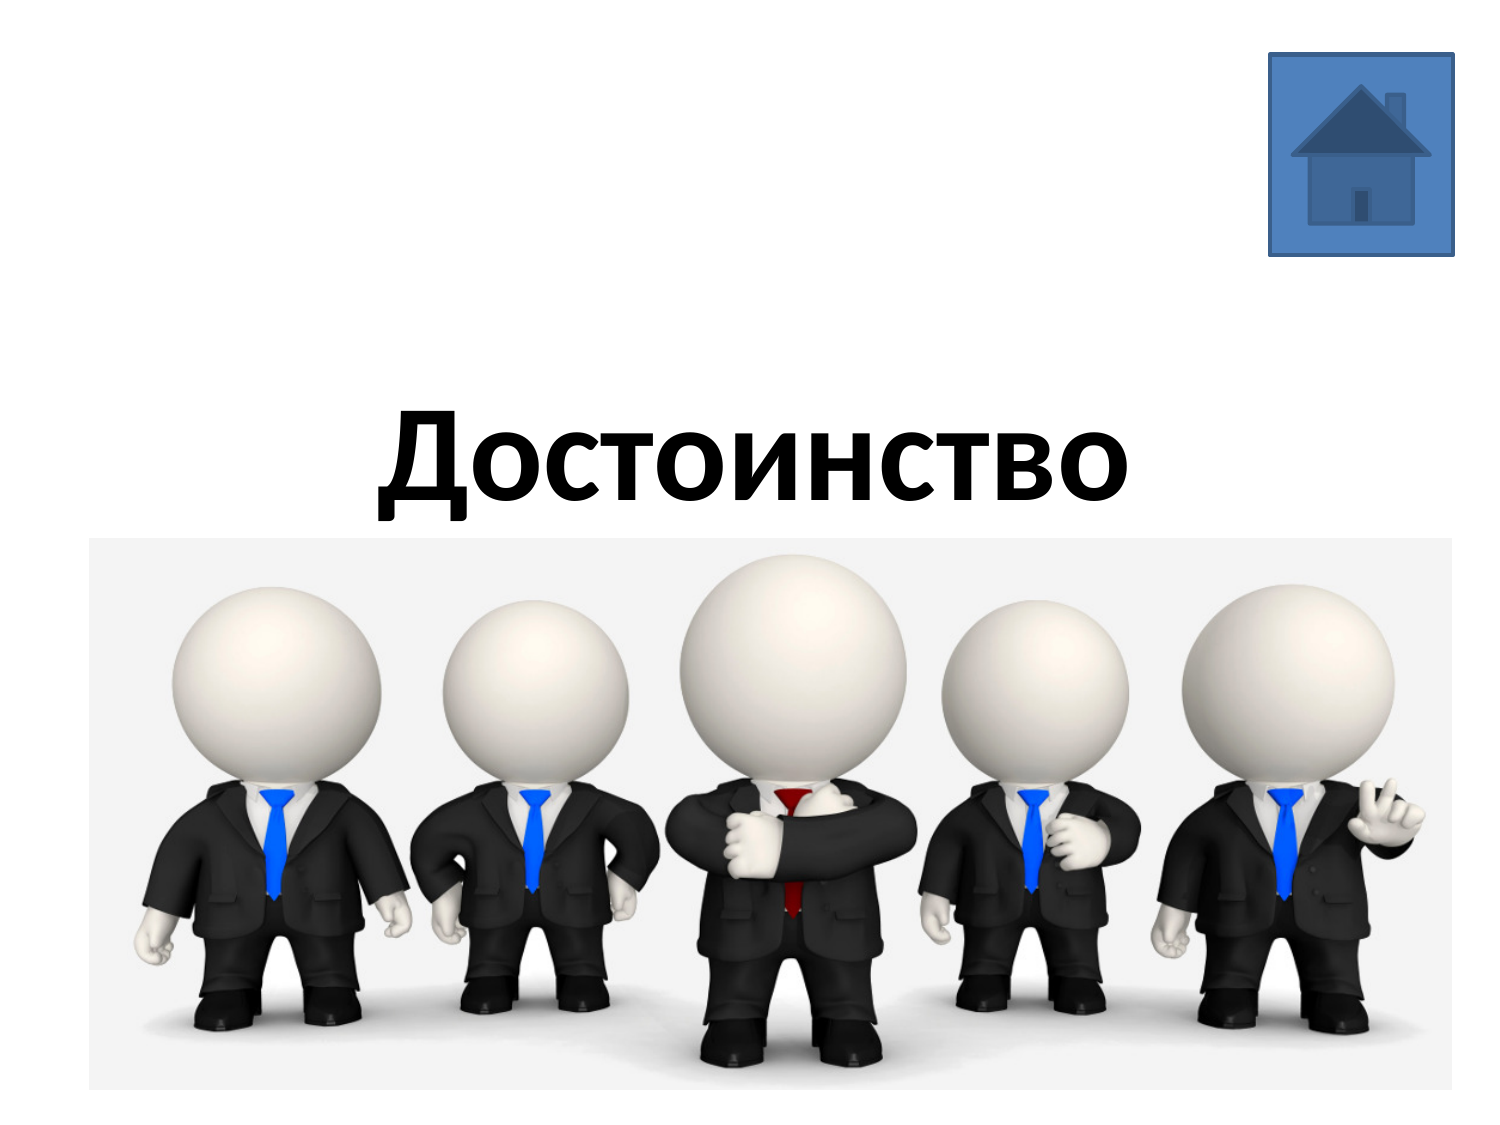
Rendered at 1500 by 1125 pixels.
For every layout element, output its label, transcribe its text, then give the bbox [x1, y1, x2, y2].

text_box [1268, 52, 1455, 257]
title Достоинство [95, 351, 1446, 537]
picture [89, 538, 1452, 1090]
